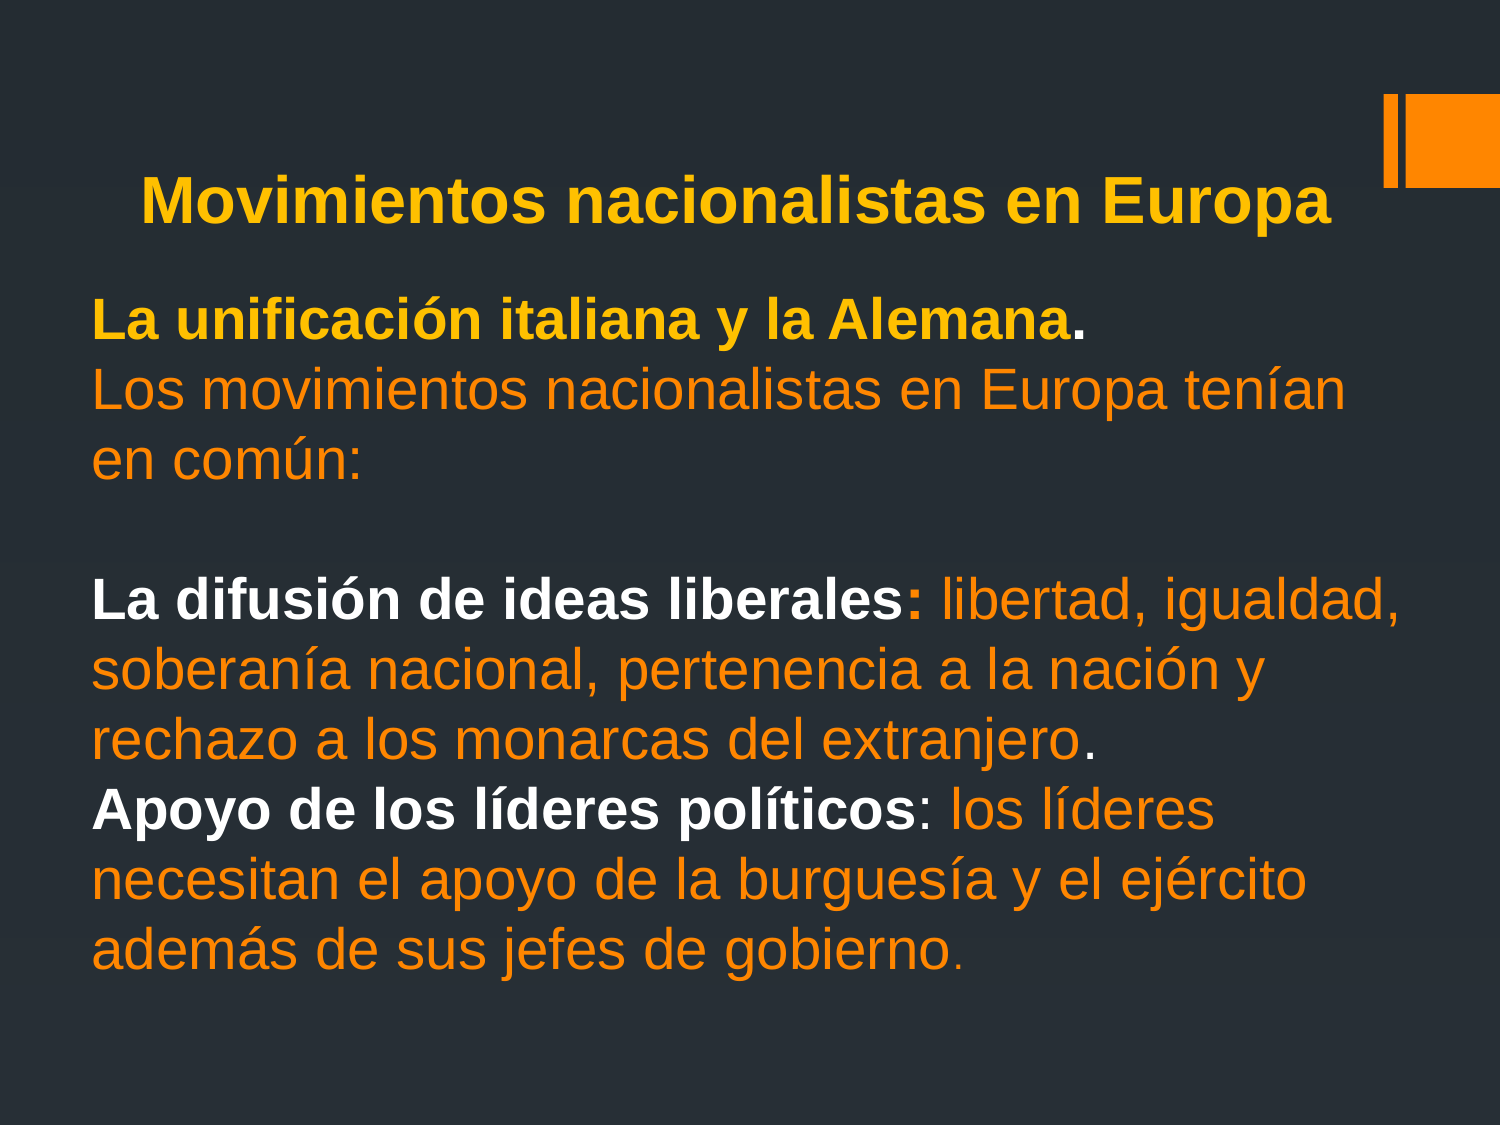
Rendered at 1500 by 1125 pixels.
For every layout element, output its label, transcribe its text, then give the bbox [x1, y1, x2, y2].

text_box Movimientos nacionalistas en Europa La unificación italiana y la Alemana. Los movimientos nacionalistas en Europa tenían en común: La difusión de ideas liberales: libertad, igualdad, soberanía nacional, pertenencia a la nación y rechazo a los monarcas del extranjero. Apoyo de los líderes políticos: los líderes necesitan el apoyo de la burguesía y el ejército además de sus jefes de gobierno. [76, 148, 1459, 989]
